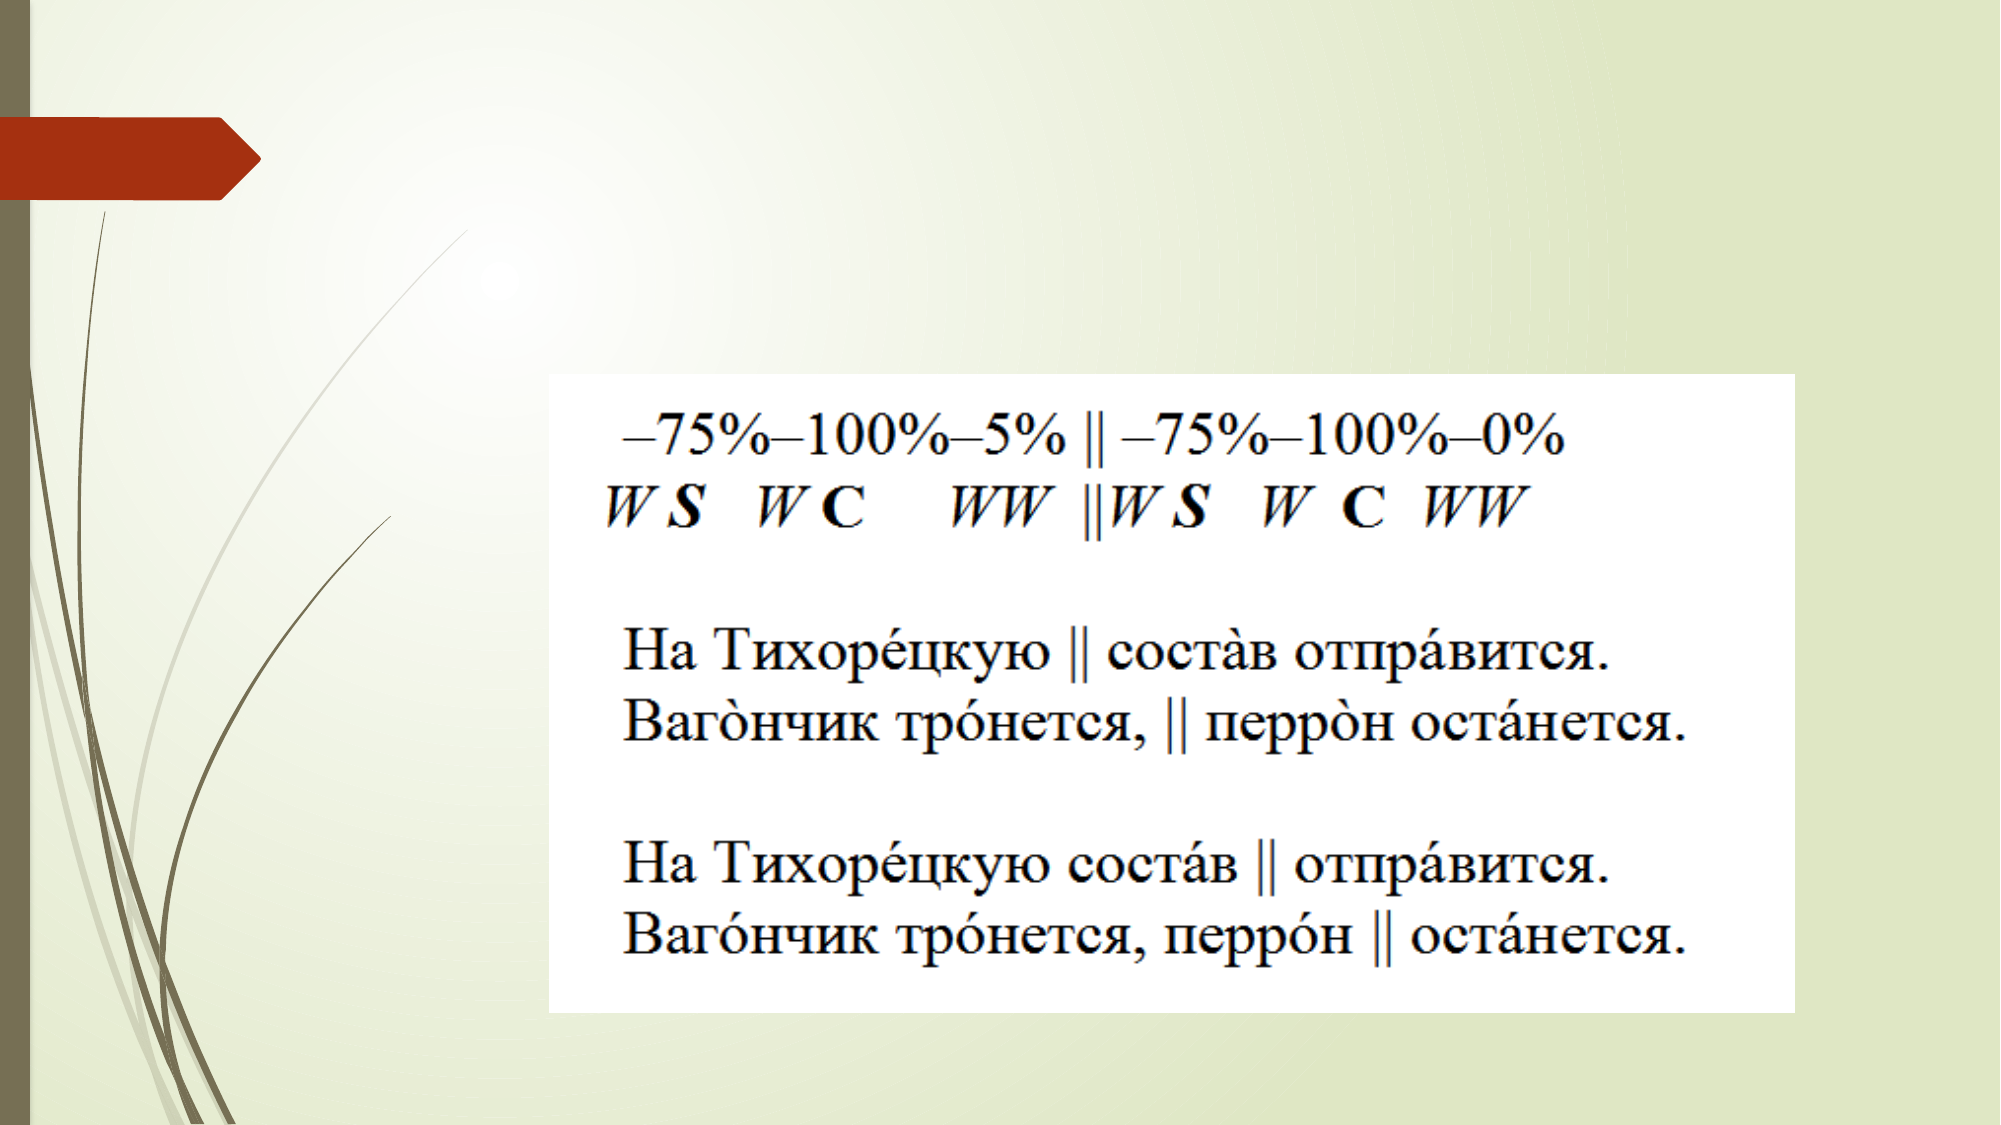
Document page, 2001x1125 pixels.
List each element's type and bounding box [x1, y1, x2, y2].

list [548, 374, 1795, 1014]
